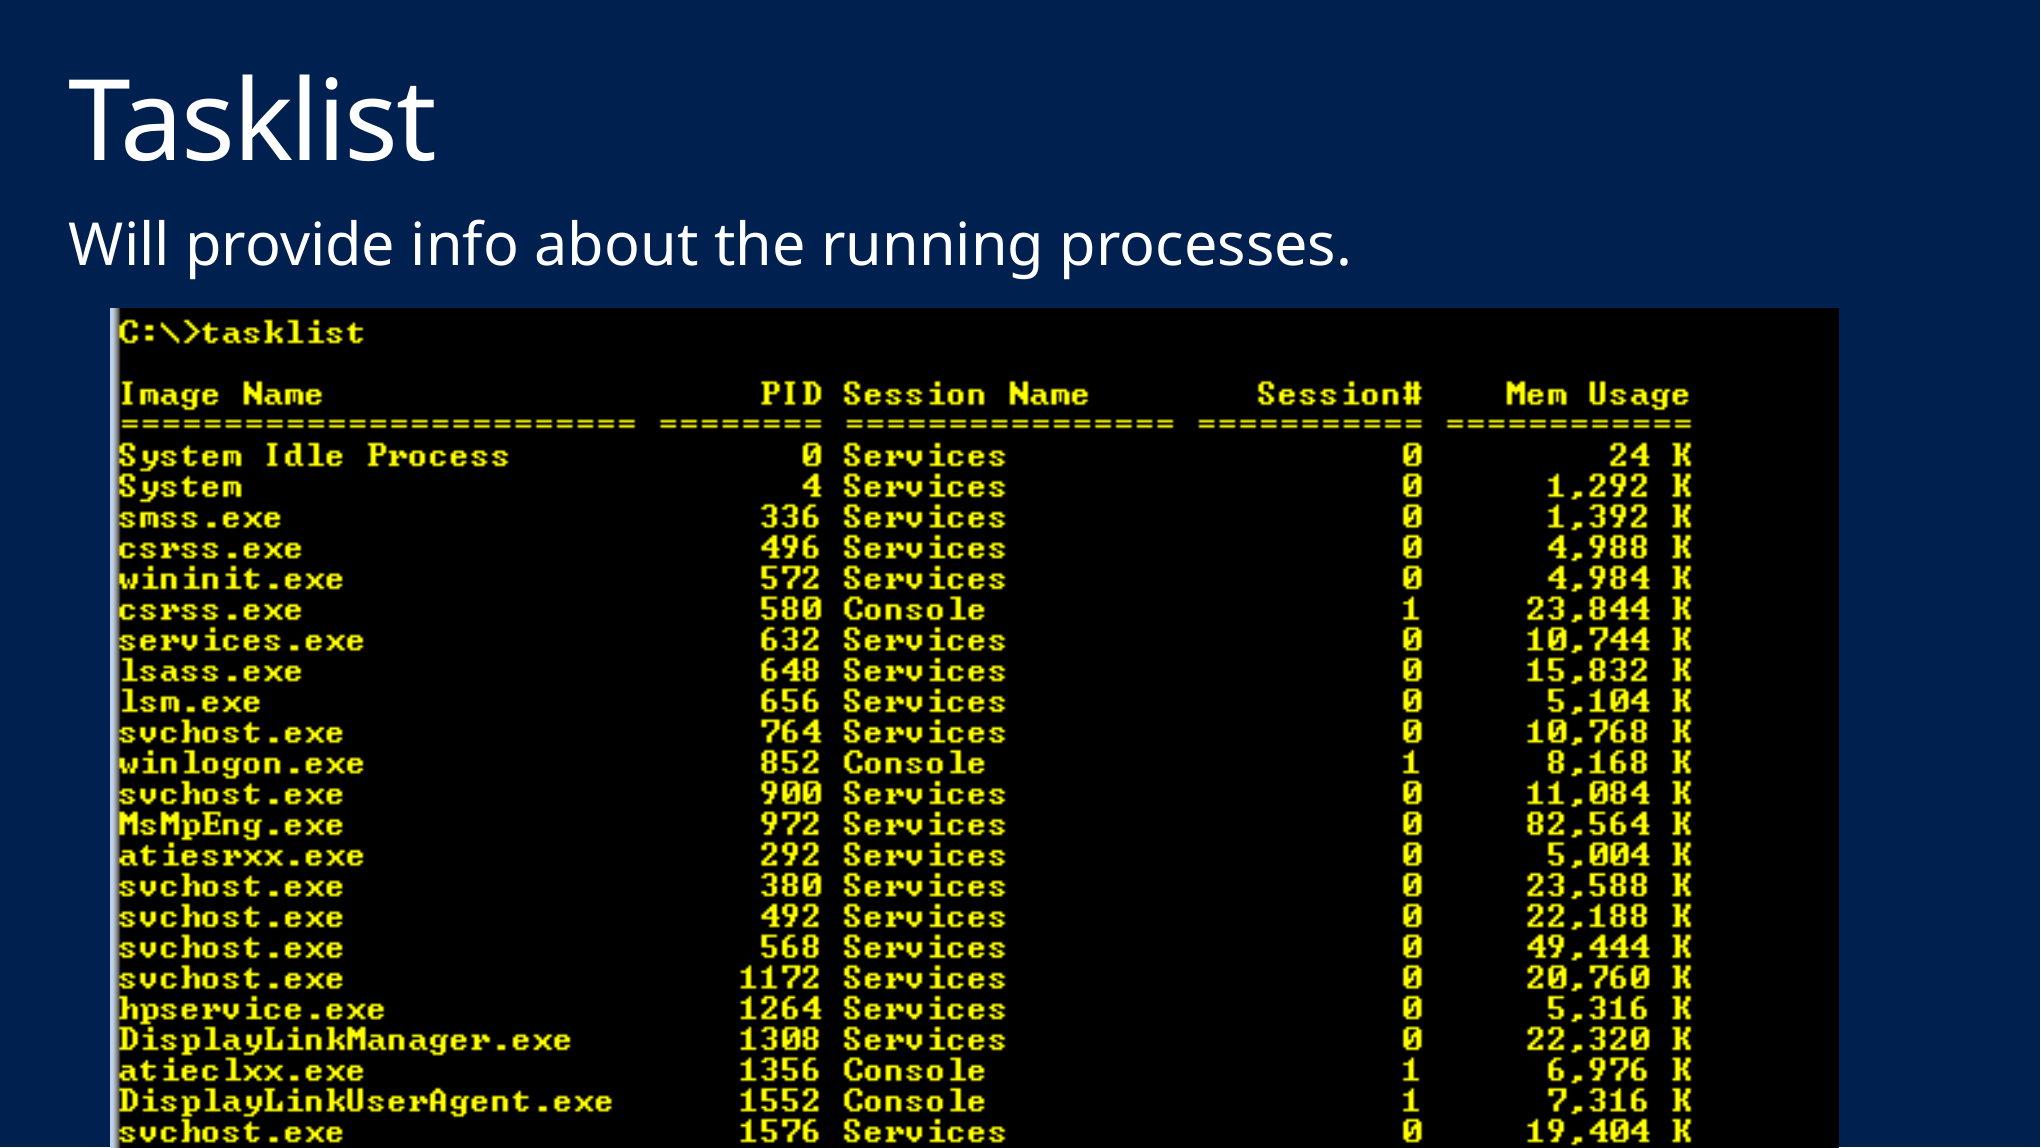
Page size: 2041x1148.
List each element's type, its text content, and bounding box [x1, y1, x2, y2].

picture [110, 308, 1840, 1148]
title Tasklist [45, 48, 1996, 198]
list Will provide info about the running processes. [45, 198, 1996, 543]
